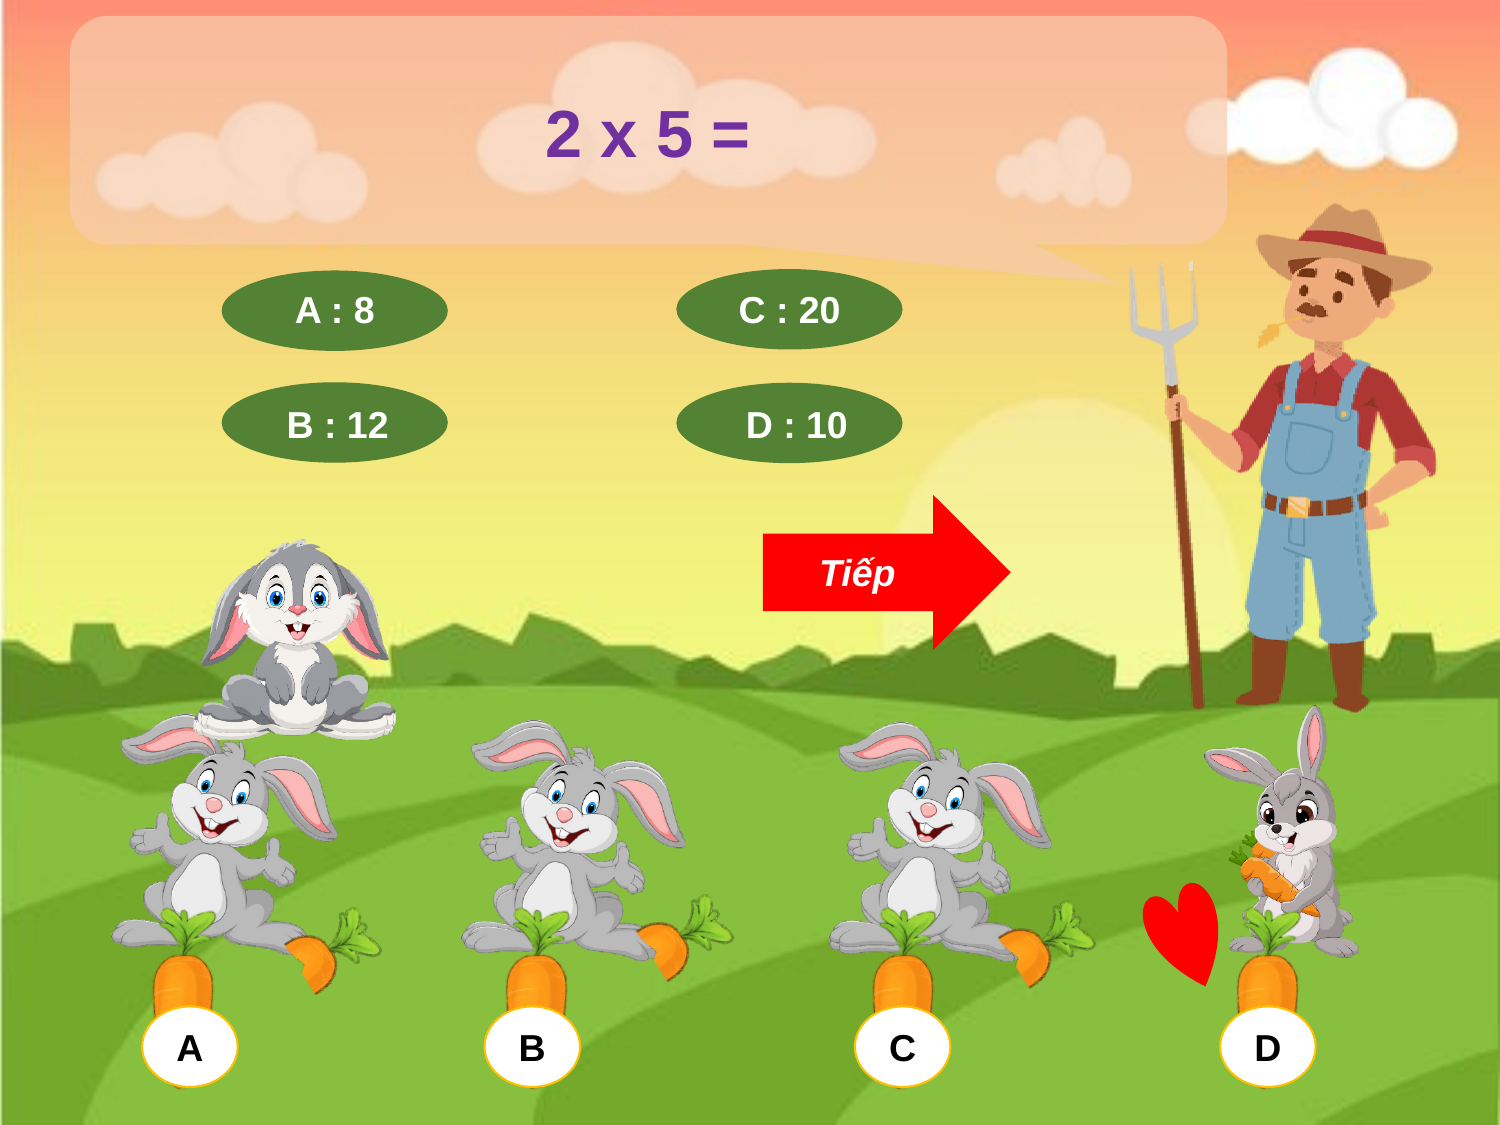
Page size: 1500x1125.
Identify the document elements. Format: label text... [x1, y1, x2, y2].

text_box [1141, 881, 1204, 987]
text_box C : 20 [662, 278, 917, 339]
text_box [710, 339, 869, 351]
text_box [251, 339, 418, 352]
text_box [484, 1006, 581, 1087]
picture [0, 0, 1500, 1125]
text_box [142, 1006, 238, 1087]
text_box [714, 454, 865, 465]
text_box 2 x 5 = [68, 14, 1229, 274]
text_box [254, 381, 415, 393]
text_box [762, 494, 1011, 650]
text_box [264, 269, 405, 278]
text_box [854, 1006, 951, 1087]
text_box [714, 268, 865, 278]
text_box [260, 454, 409, 464]
text_box A : 8 [207, 278, 462, 339]
text_box [710, 381, 869, 393]
text_box D : 10 [669, 393, 924, 454]
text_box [1220, 1006, 1316, 1087]
text_box B : 12 [210, 393, 465, 454]
